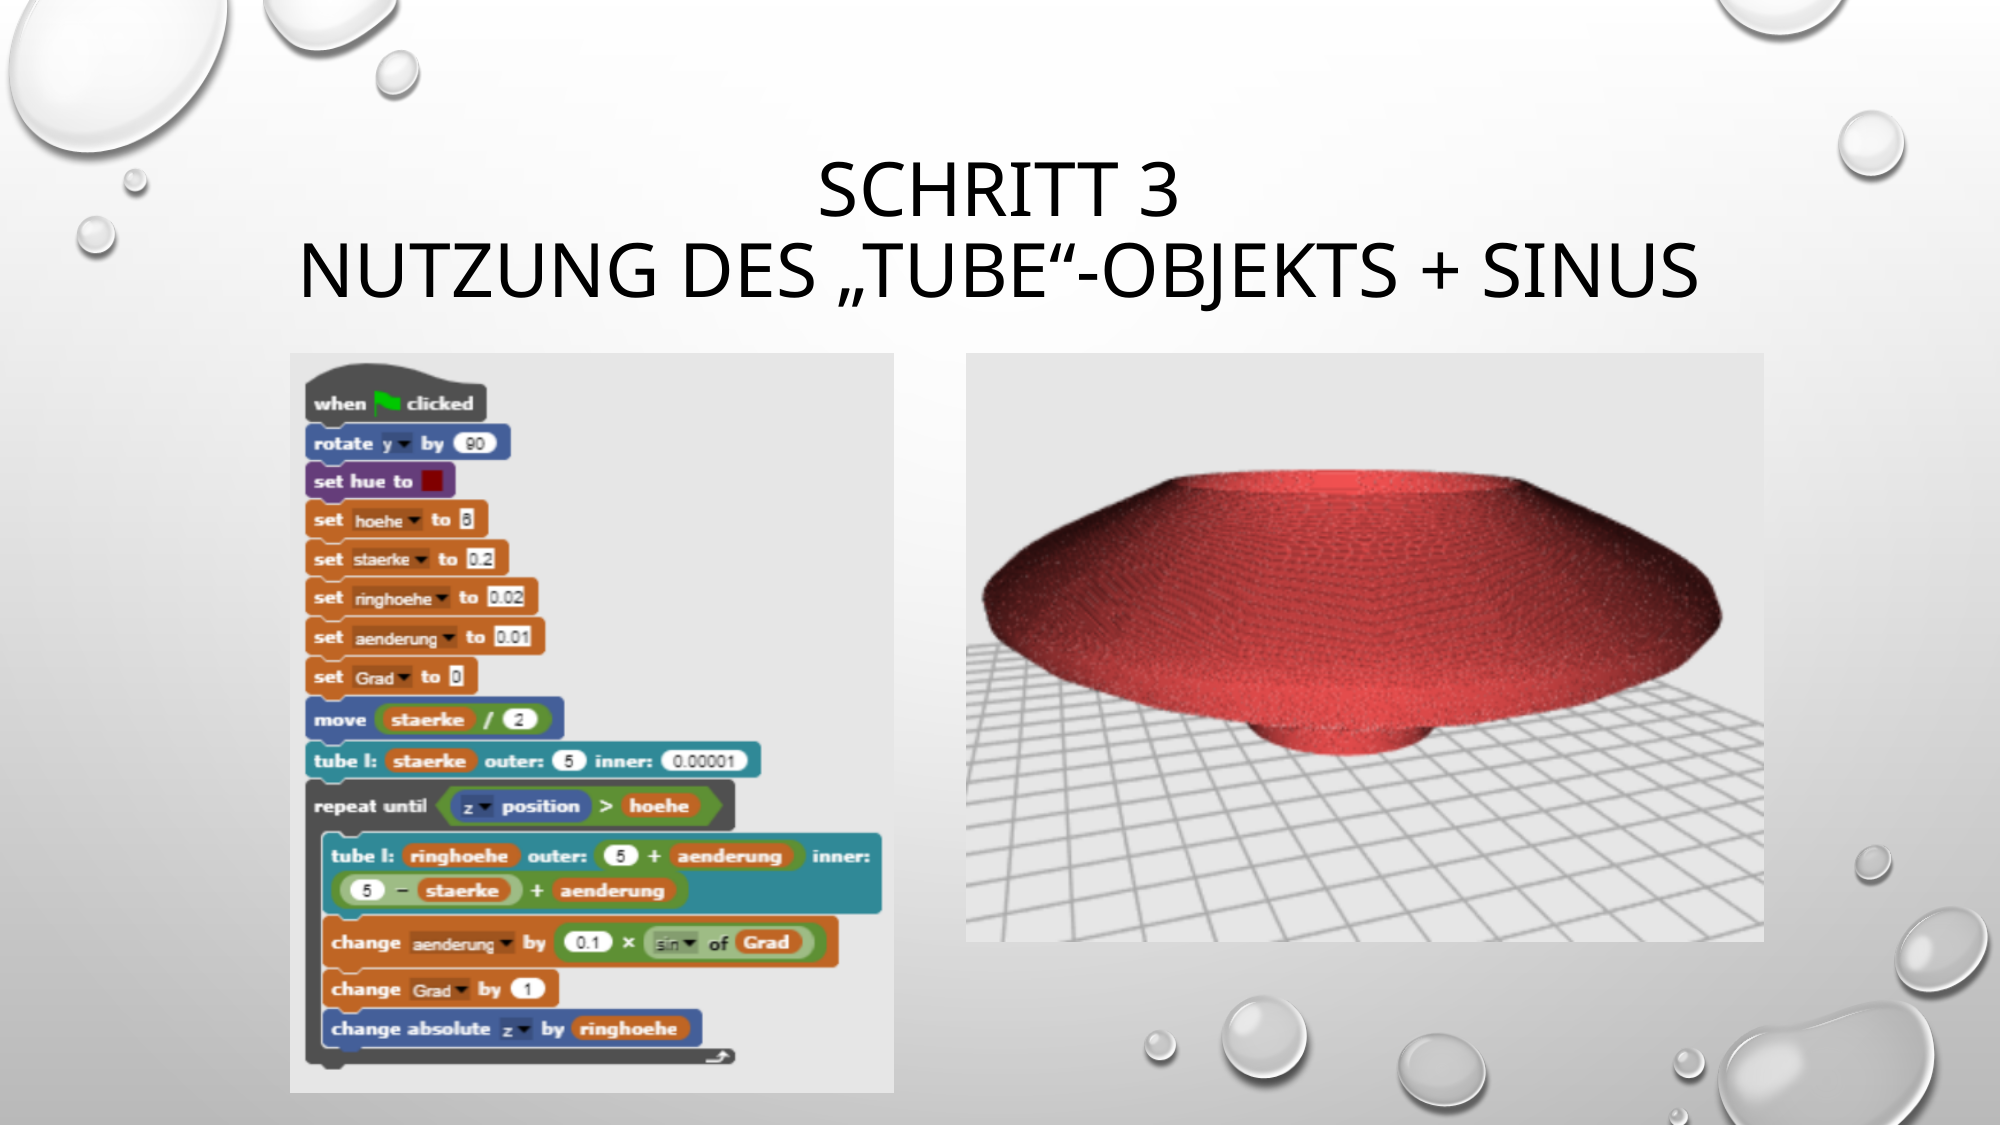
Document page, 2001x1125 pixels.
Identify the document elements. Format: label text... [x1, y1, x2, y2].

picture [0, 0, 2000, 1125]
title Schritt 3 Nutzung des „Tube“-Objekts + Sinus [149, 101, 1851, 364]
